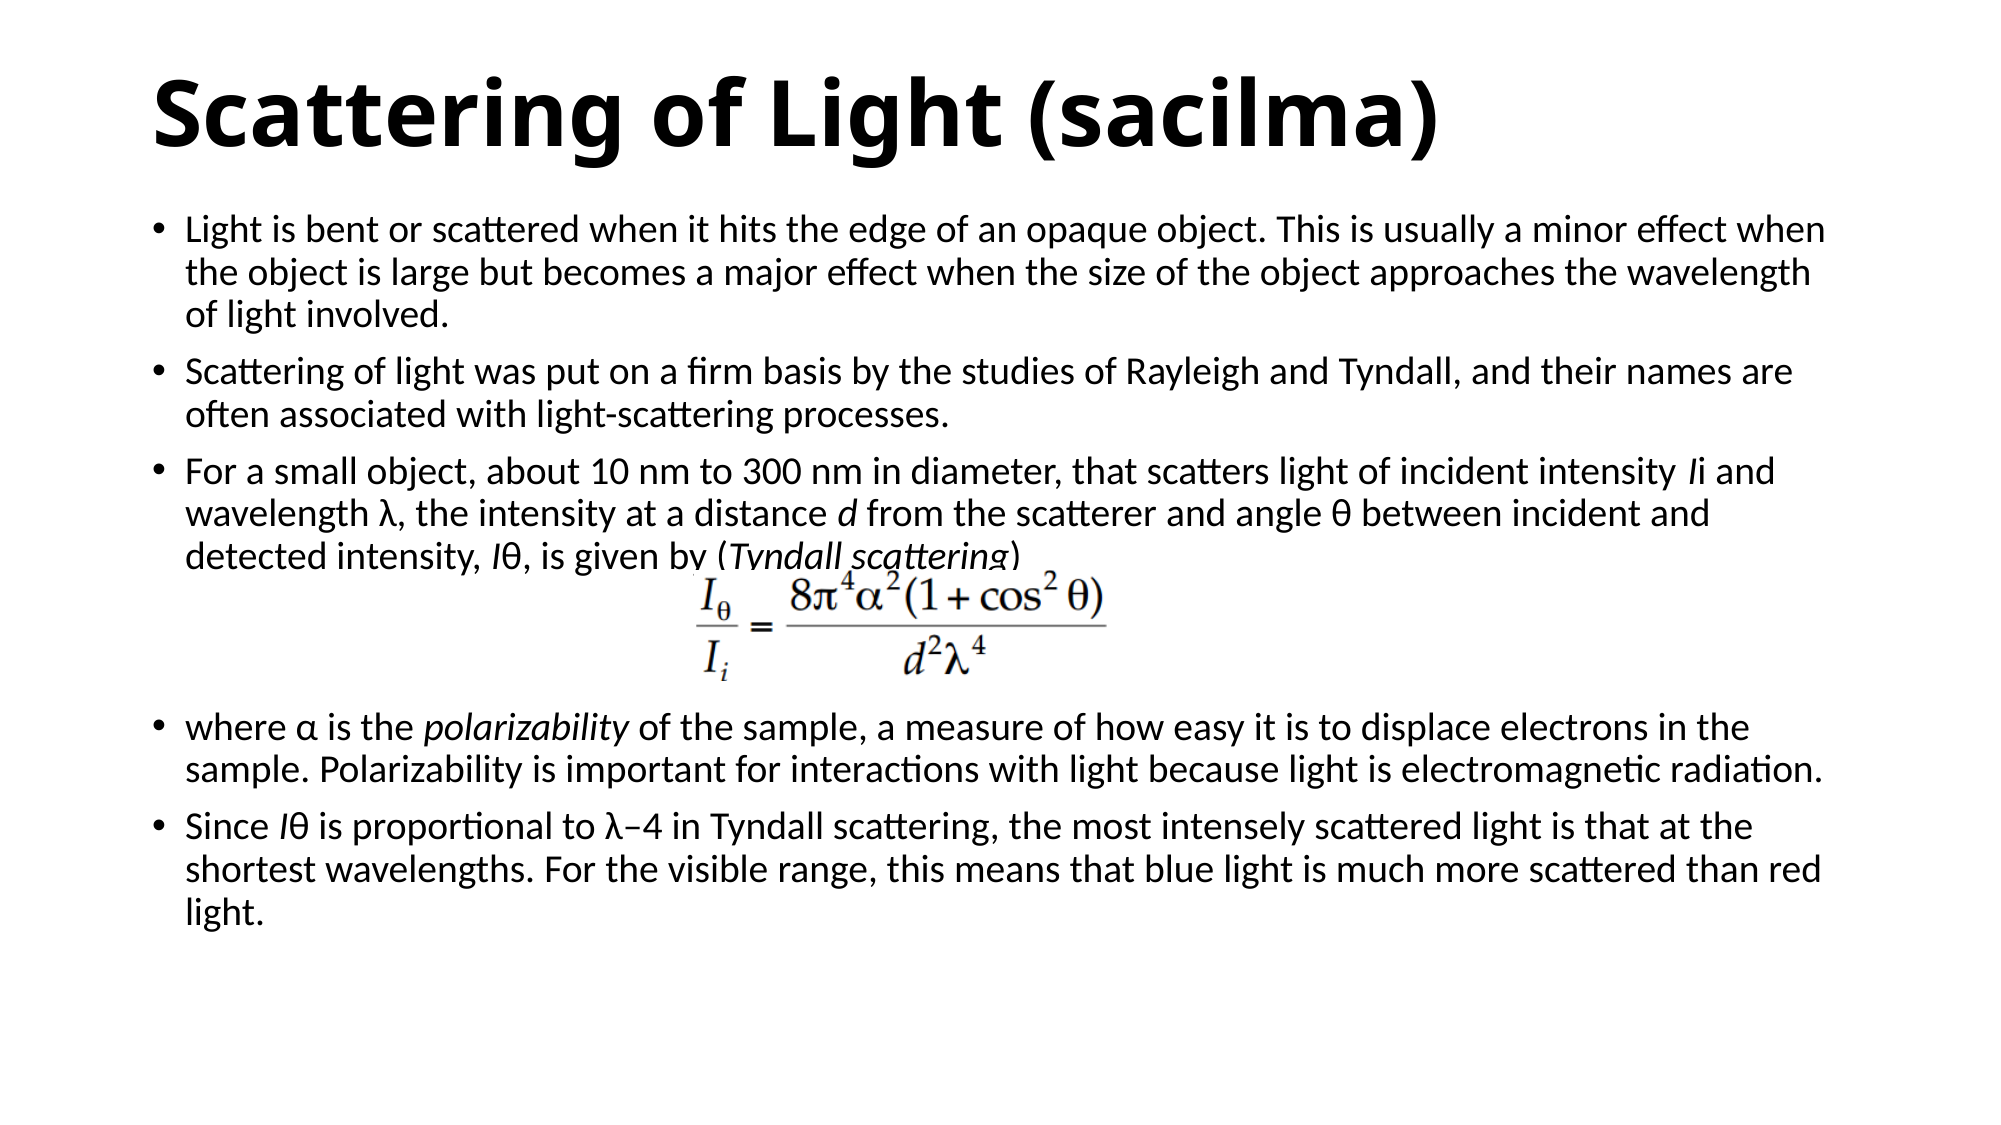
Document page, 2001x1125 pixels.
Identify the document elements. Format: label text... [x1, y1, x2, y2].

picture [693, 570, 1135, 681]
text_box Scattering of Light (sacilma) [137, 59, 1863, 200]
text_box Light is bent or scattered when it hits the edge of an opaque object. This is usually a minor effect when the object is large but becomes a major effect when the size of the object approaches the wavelength of light involved. Scattering of light was put on a firm basis by the studies of Rayleigh and Tyndall, and their names are often associated with light-scattering processes. For a small object, about 10 nm to 300 nm in diameter, that scatters light of incident intensity Ii and wavelength λ, the intensity at a distance d from the scatterer and angle θ between incident and detected intensity, Iθ, is given by (Tyndall scattering) where α is the polarizability of the sample, a measure of how easy it is to displace electrons in the sample. Polarizability is important for interactions with light because light is electromagnetic radiation. Since Iθ is proportional to λ–4 in Tyndall scattering, the most intensely scattered light is that at the shortest wavelengths. For the visible range, this means that blue light is much more scattered than red light. [137, 200, 1863, 1125]
